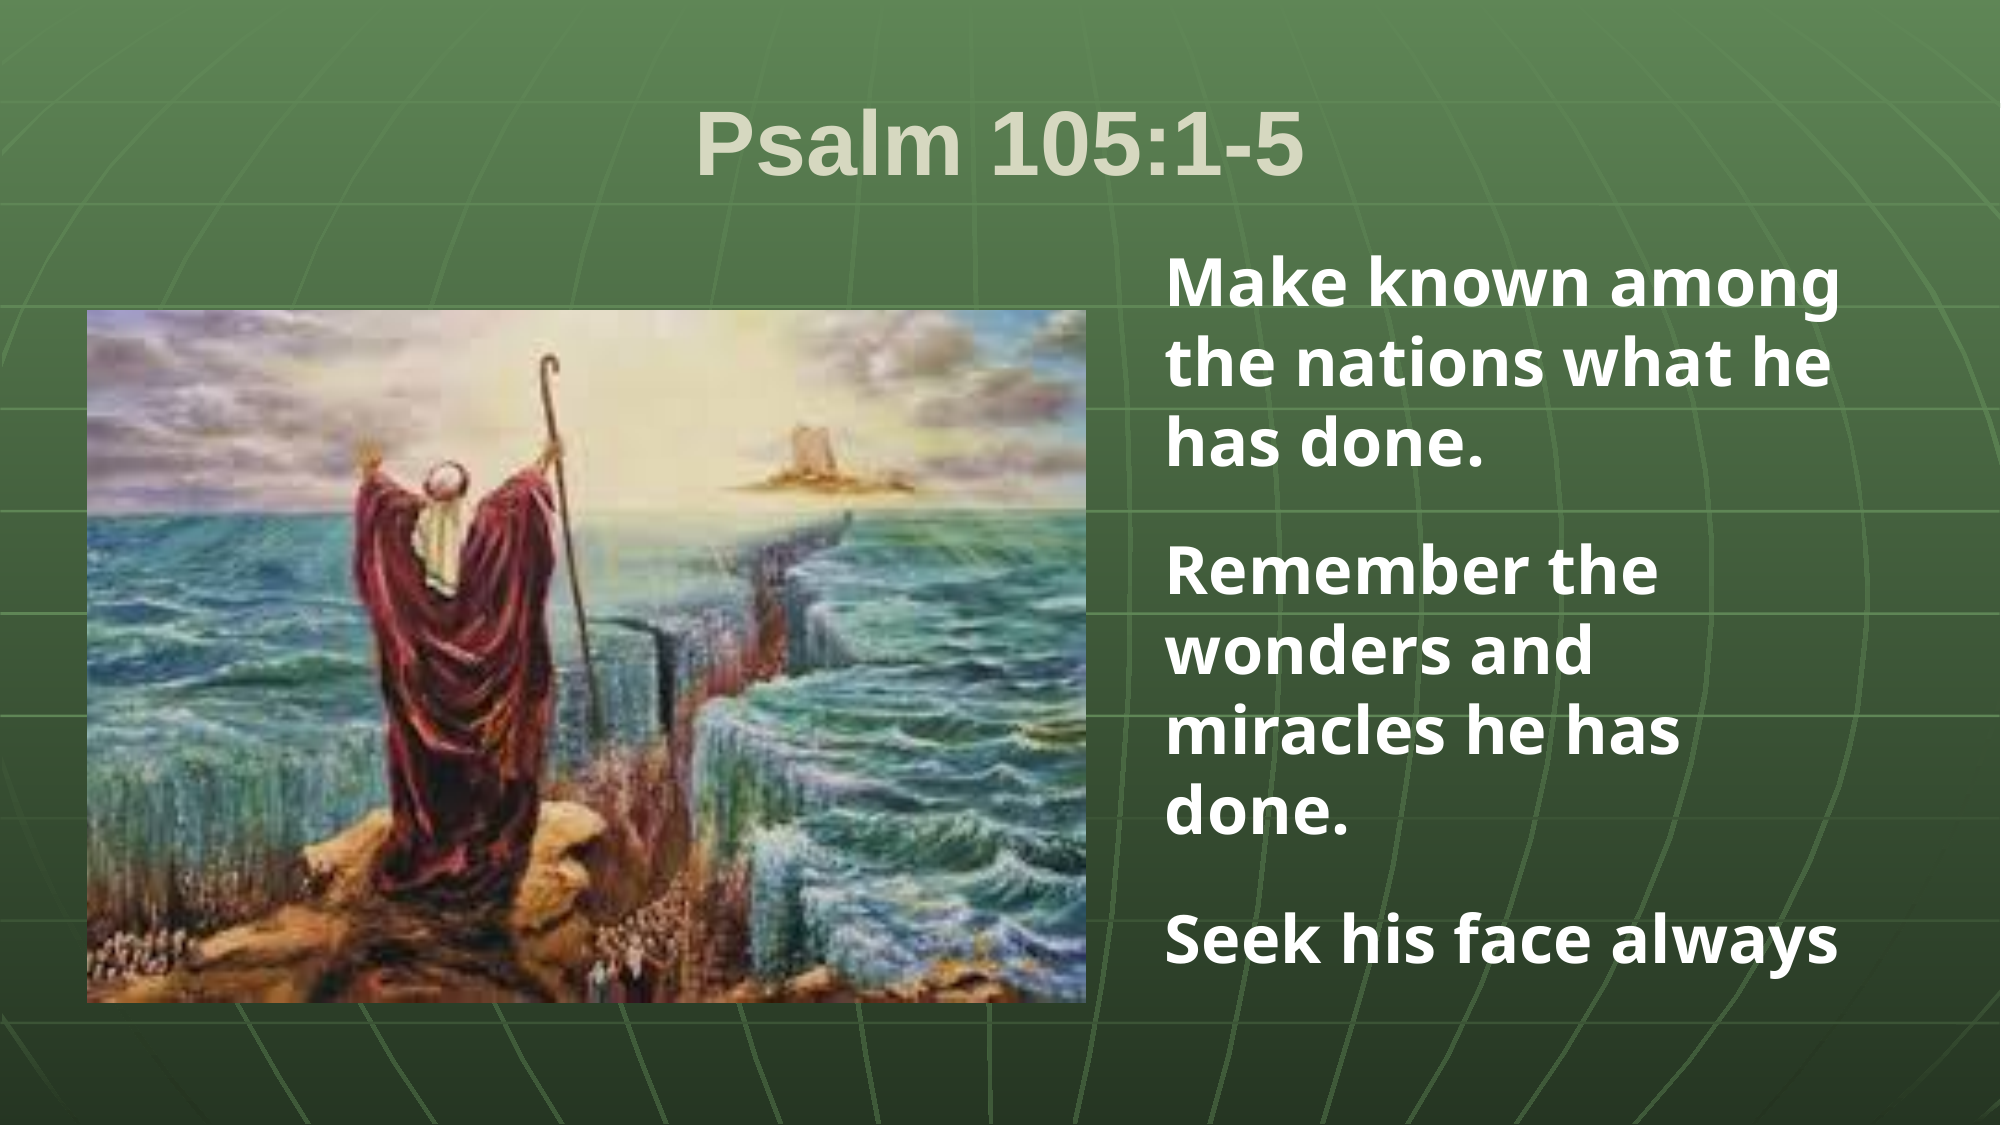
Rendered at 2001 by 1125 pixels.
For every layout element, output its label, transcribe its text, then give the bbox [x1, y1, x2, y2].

picture [87, 310, 1087, 1003]
title Psalm 105:1-5 [99, 45, 1900, 233]
list Make known among the nations what he has done. Remember the wonders and miracles he has done. Seek his face always [1149, 232, 1900, 1006]
